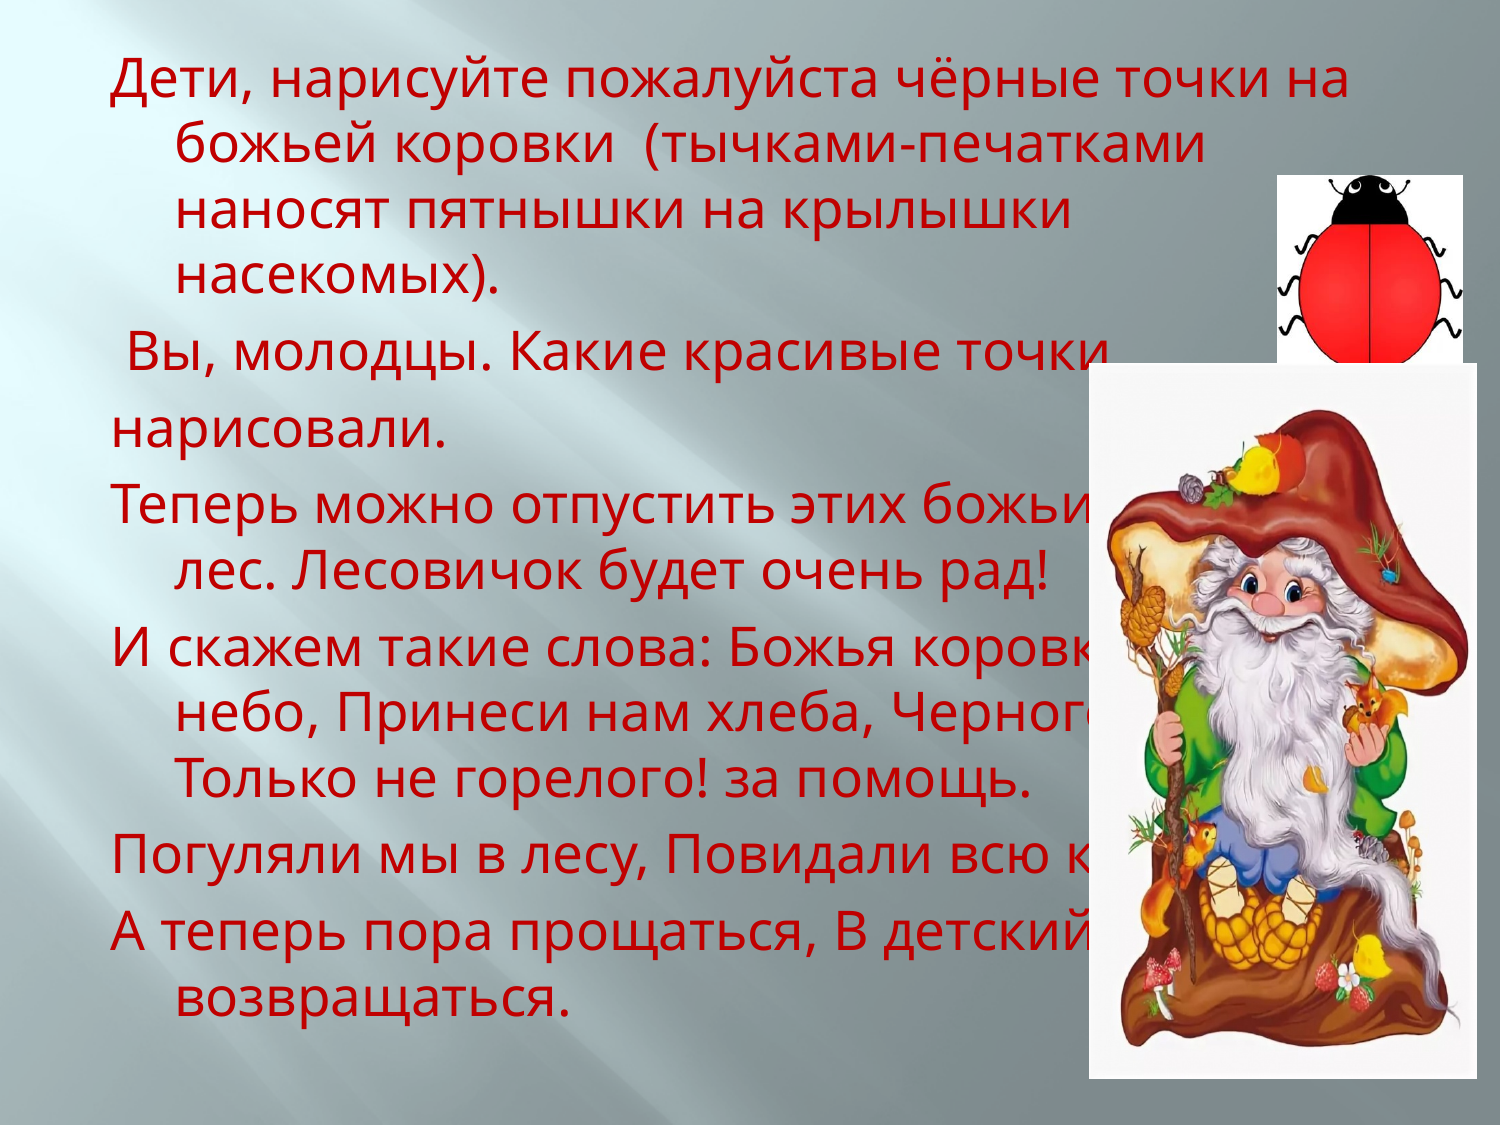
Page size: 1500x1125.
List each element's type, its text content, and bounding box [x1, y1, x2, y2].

picture [1089, 175, 1477, 1079]
list Дети, нарисуйте пожалуйста чёрные точки на божьей коровки (тычками-печатками наносят пятнышки на крылышки насекомых). Вы, молодцы. Какие красивые точки нарисовали. Теперь можно отпустить этих божьих коровок в лес. Лесовичок будет очень рад! И скажем такие слова: Божья коровка, Улети на небо, Принеси нам хлеба, Черного и белого, Только не горелого! за помощь. Погуляли мы в лесу, Повидали всю красу А теперь пора прощаться, В детский садик возвращаться. [75, 35, 1425, 1035]
